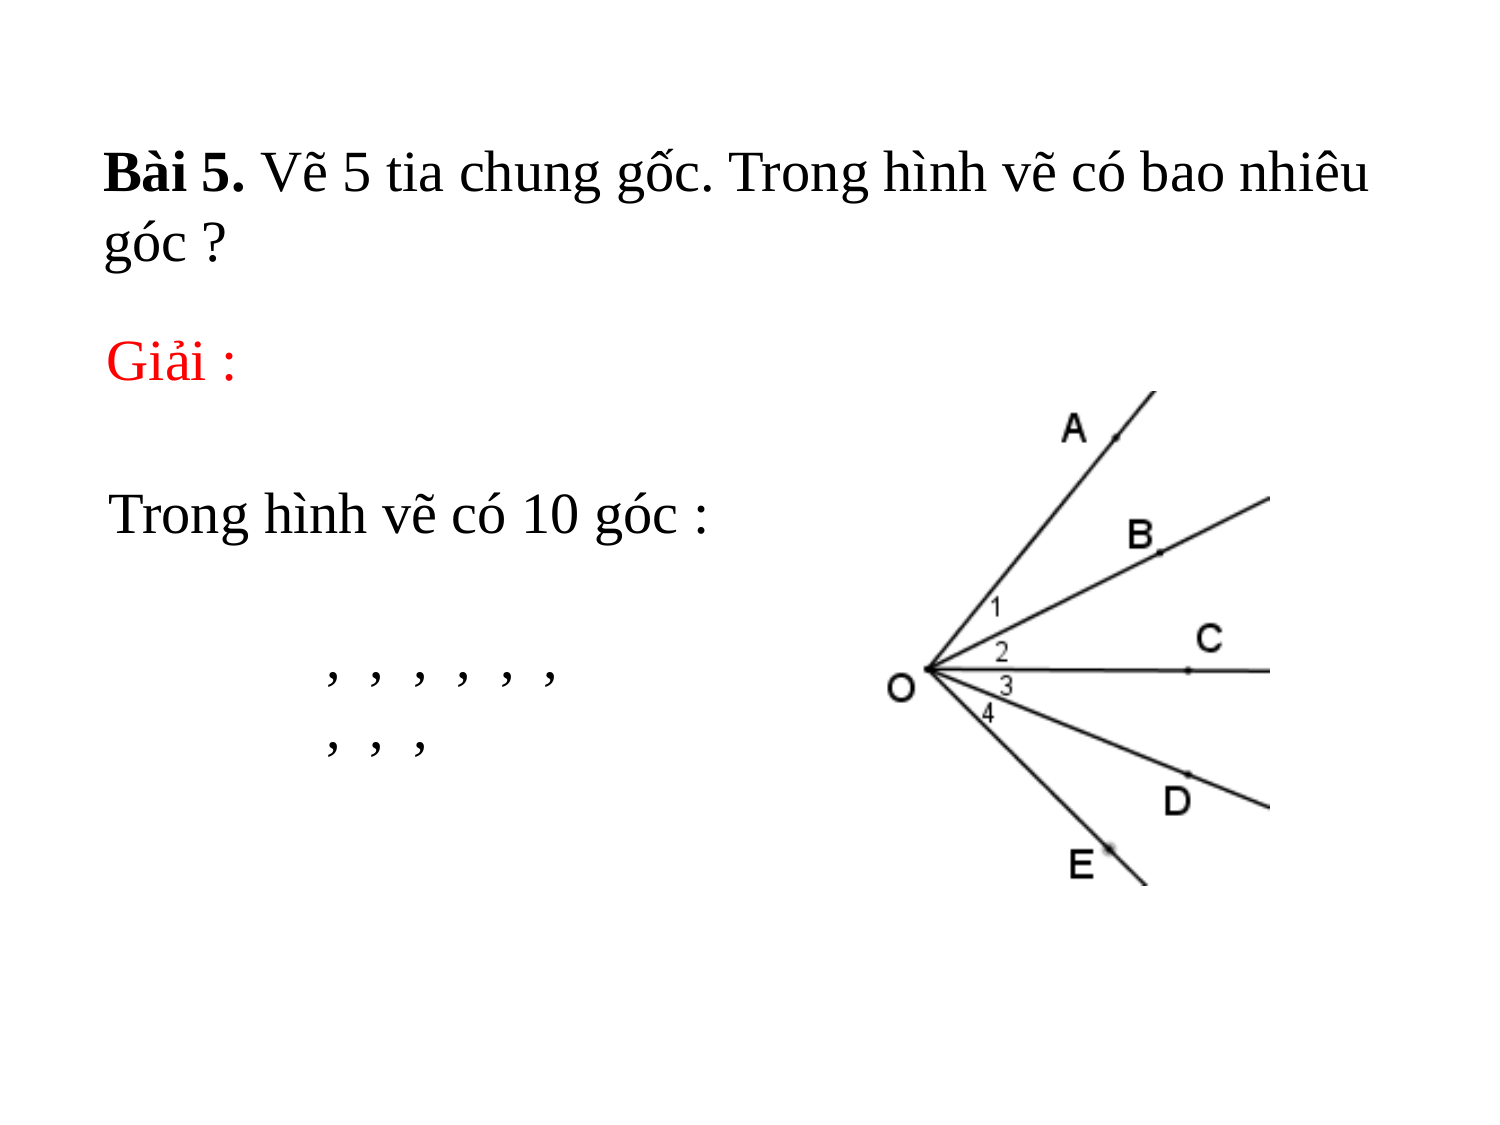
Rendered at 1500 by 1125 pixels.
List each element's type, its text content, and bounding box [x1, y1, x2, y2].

text_box Giải : [92, 314, 253, 400]
text_box Bài 5. Vẽ 5 tia chung gốc. Trong hình vẽ có bao nhiêu góc ? [88, 125, 1459, 281]
picture [867, 391, 1270, 886]
text_box Trong hình vẽ có 10 góc : [94, 468, 725, 553]
